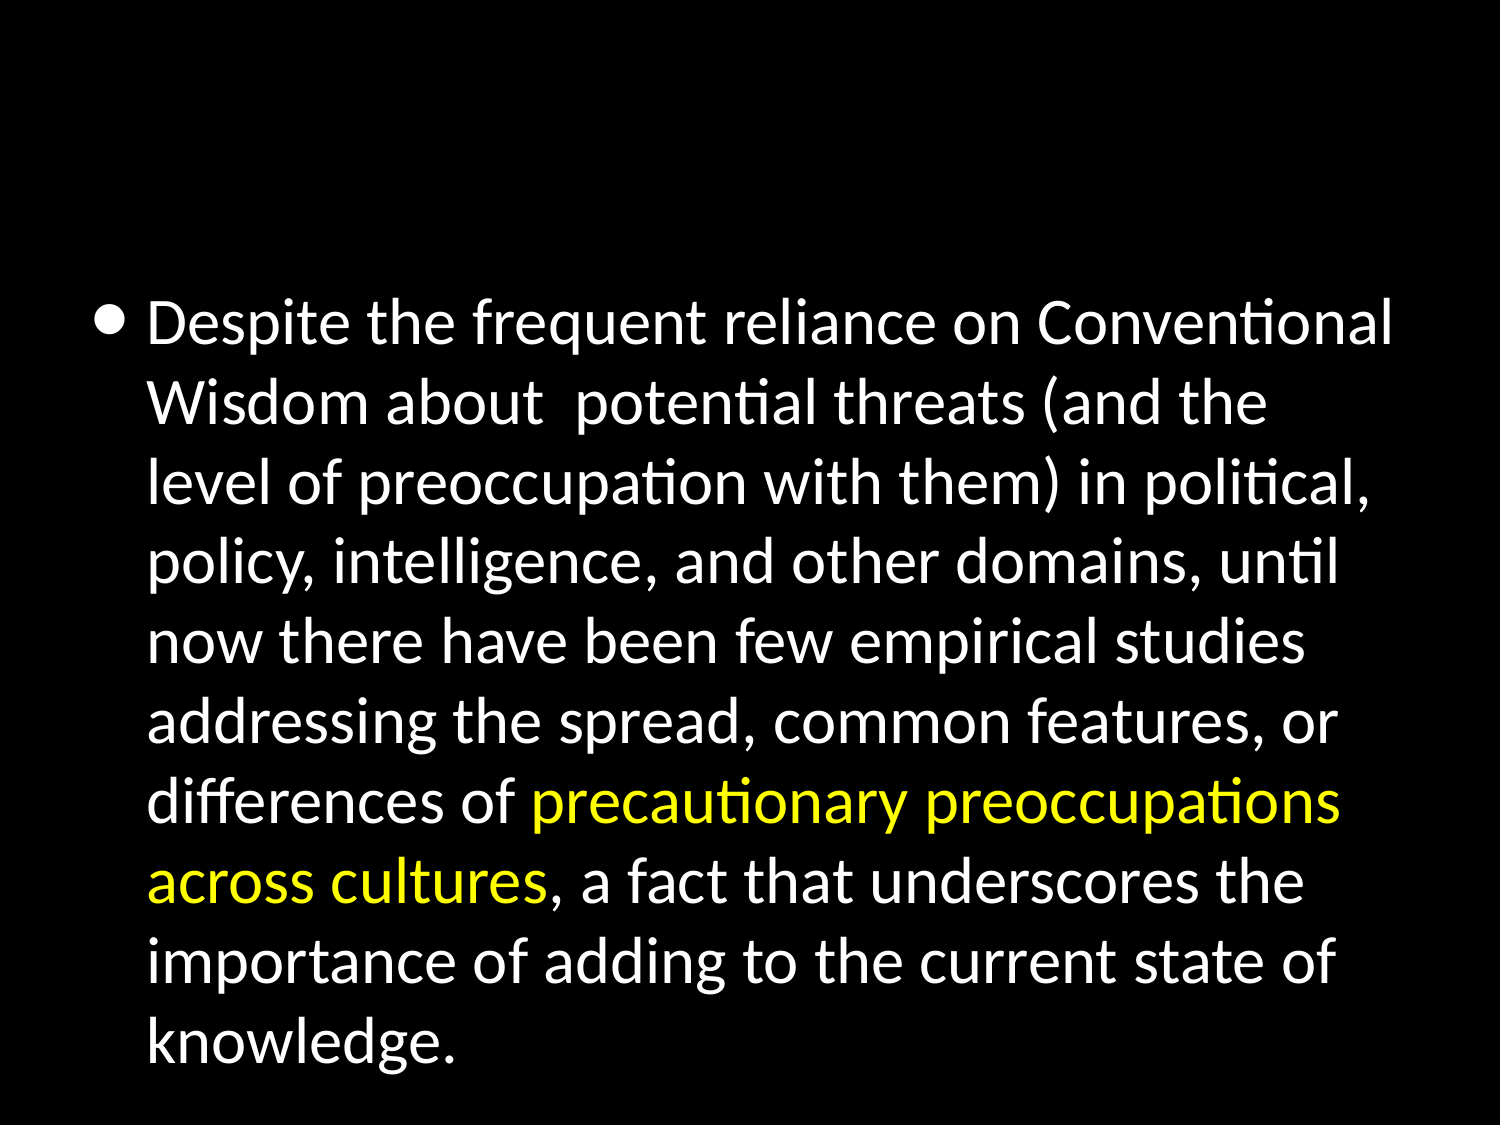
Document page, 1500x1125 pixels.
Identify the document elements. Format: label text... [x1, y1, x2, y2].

list Despite the frequent reliance on Conventional Wisdom about potential threats (and the level of preoccupation with them) in political, policy, intelligence, and other domains, until now there have been few empirical studies addressing the spread, common features, or differences of precautionary preoccupations across cultures, a fact that underscores the importance of adding to the current state of knowledge. [75, 262, 1425, 1078]
